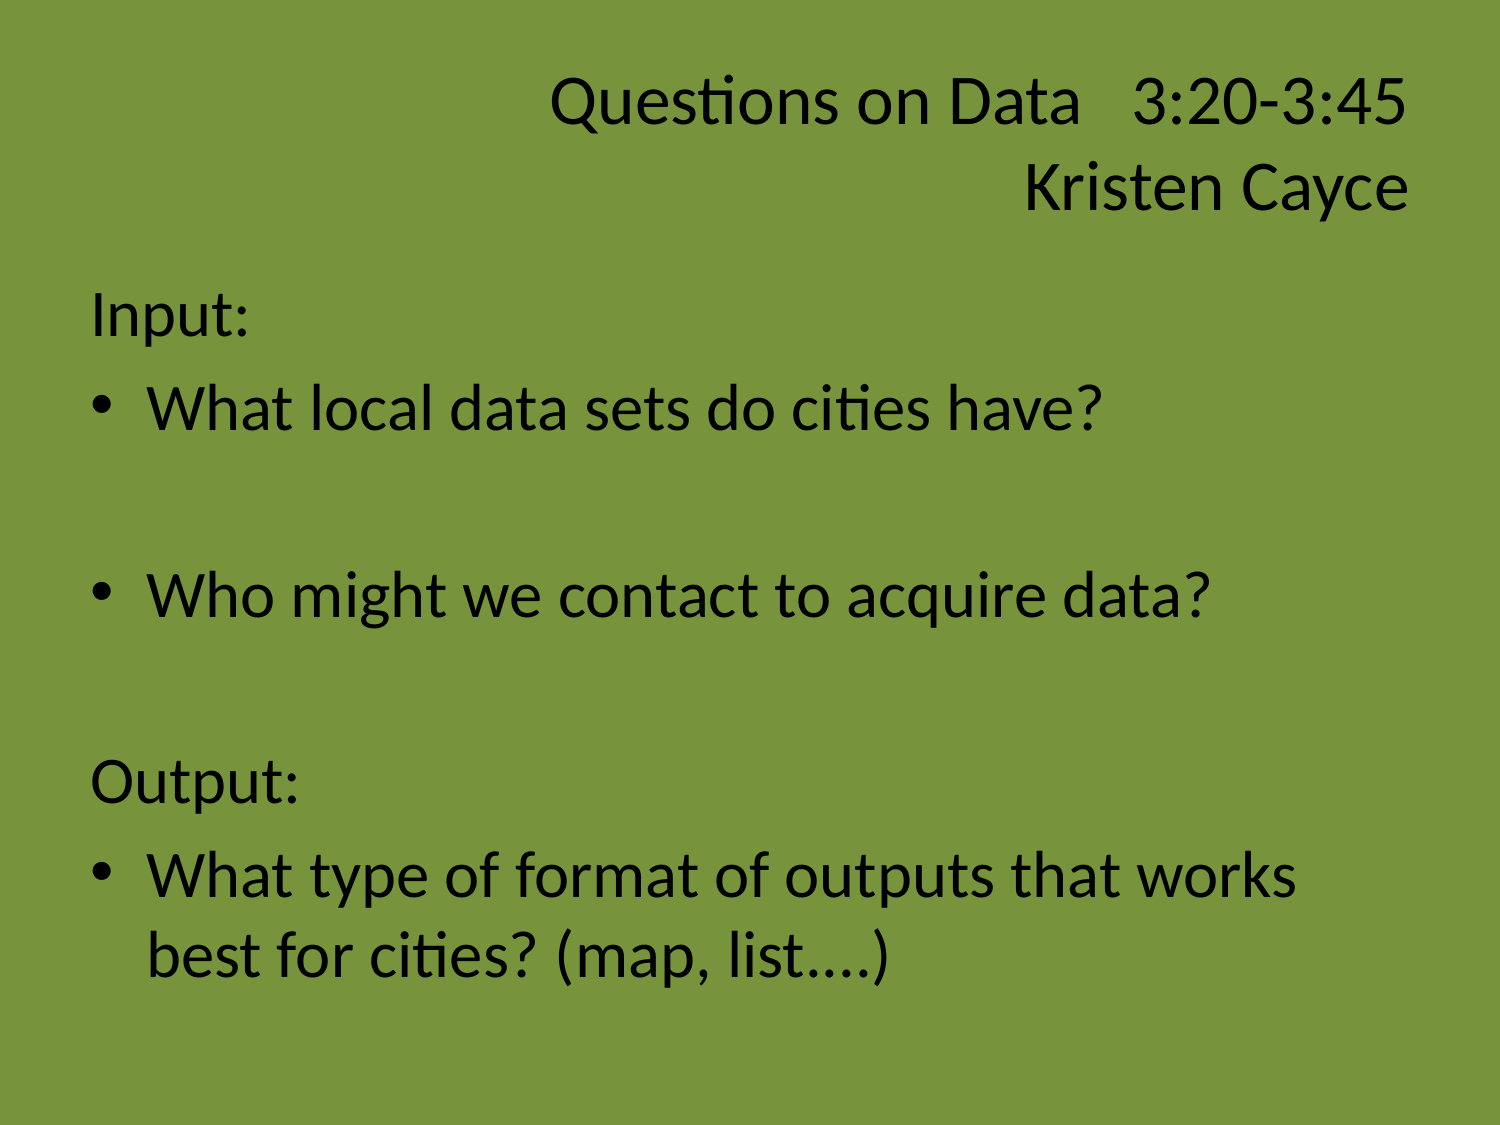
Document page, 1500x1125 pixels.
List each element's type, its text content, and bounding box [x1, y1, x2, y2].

list Input: What local data sets do cities have? Who might we contact to acquire data? Output: What type of format of outputs that works best for cities? (map, list....) [75, 262, 1425, 1005]
title Questions on Data 3:20-3:45 Kristen Cayce [75, 45, 1425, 233]
